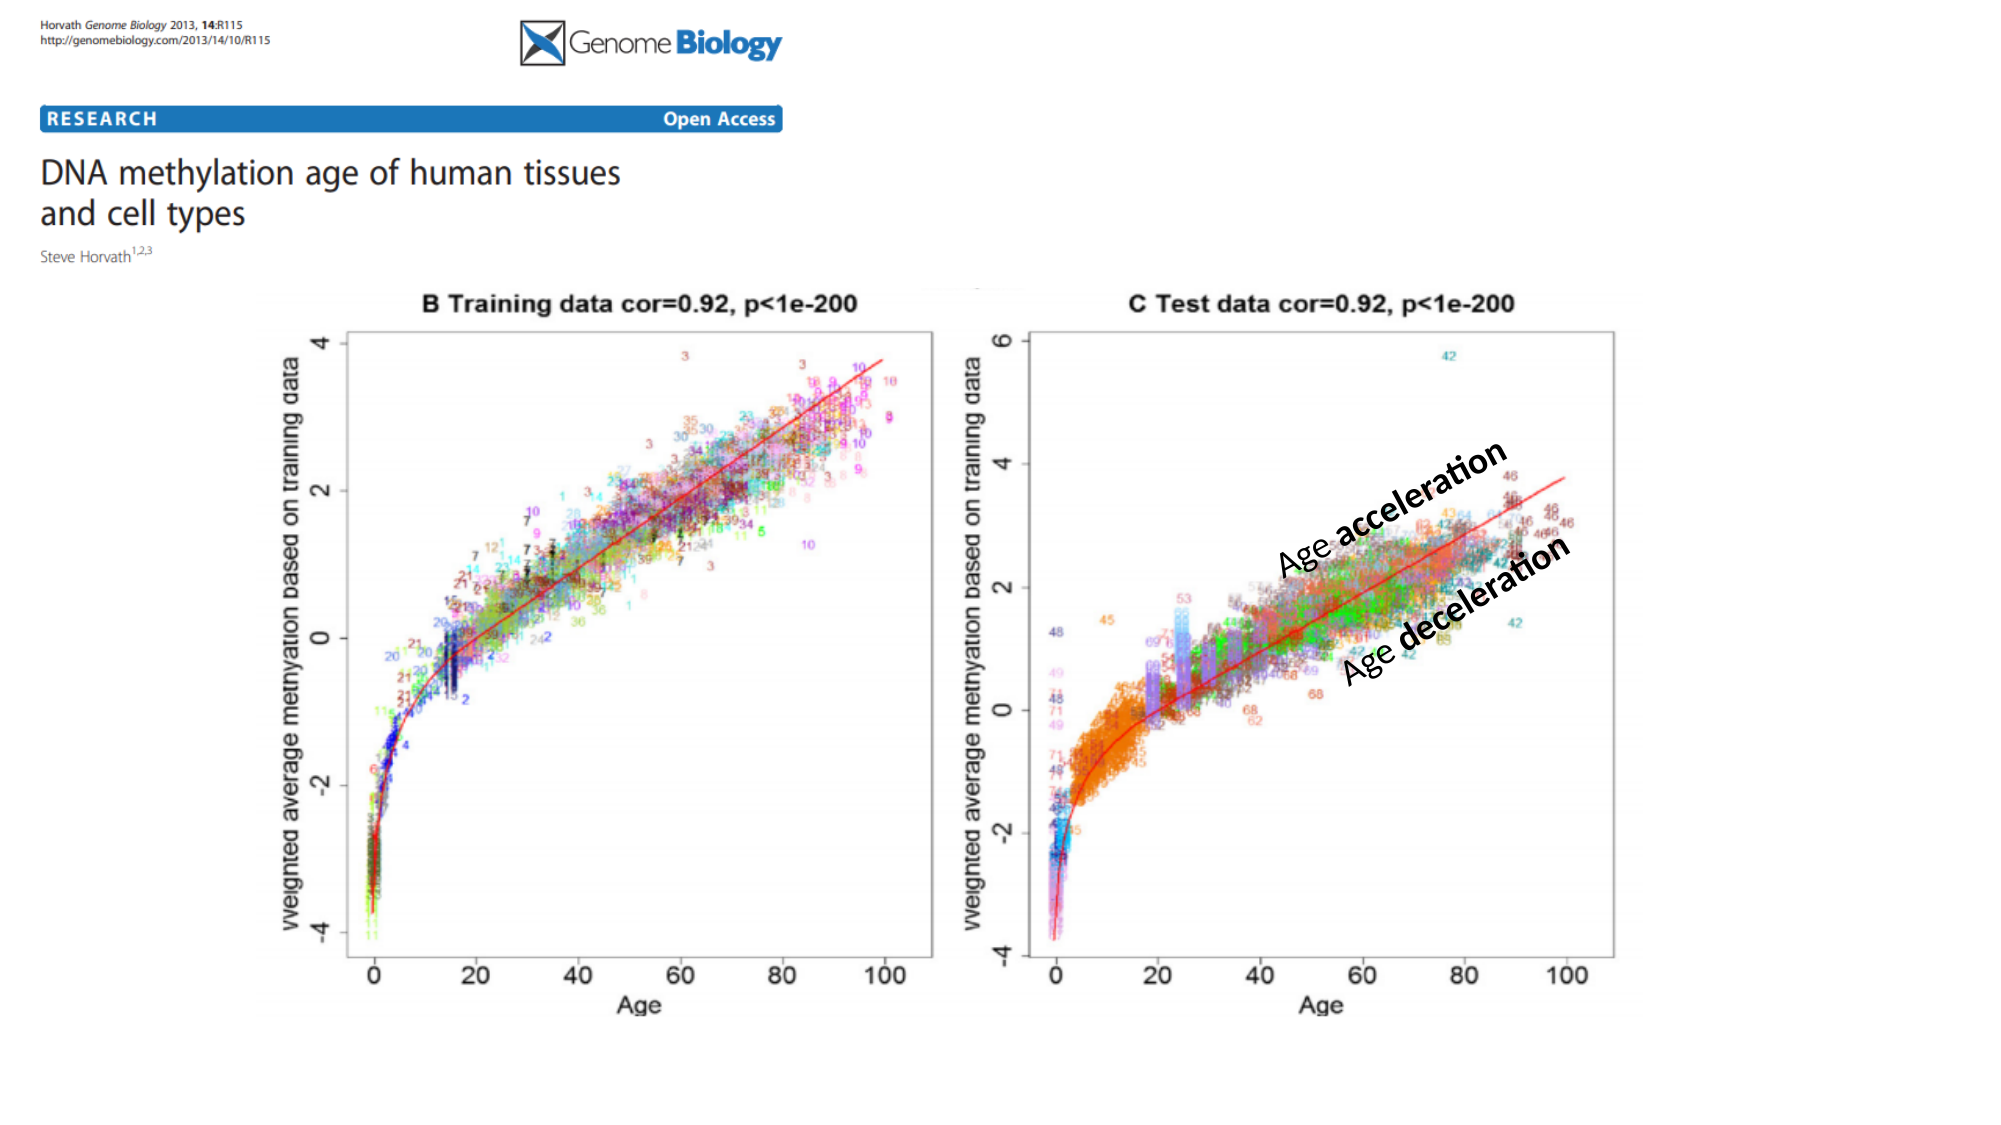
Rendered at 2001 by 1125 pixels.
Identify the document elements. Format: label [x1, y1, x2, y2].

picture [17, 0, 1657, 1032]
text_box [1245, 475, 1600, 638]
